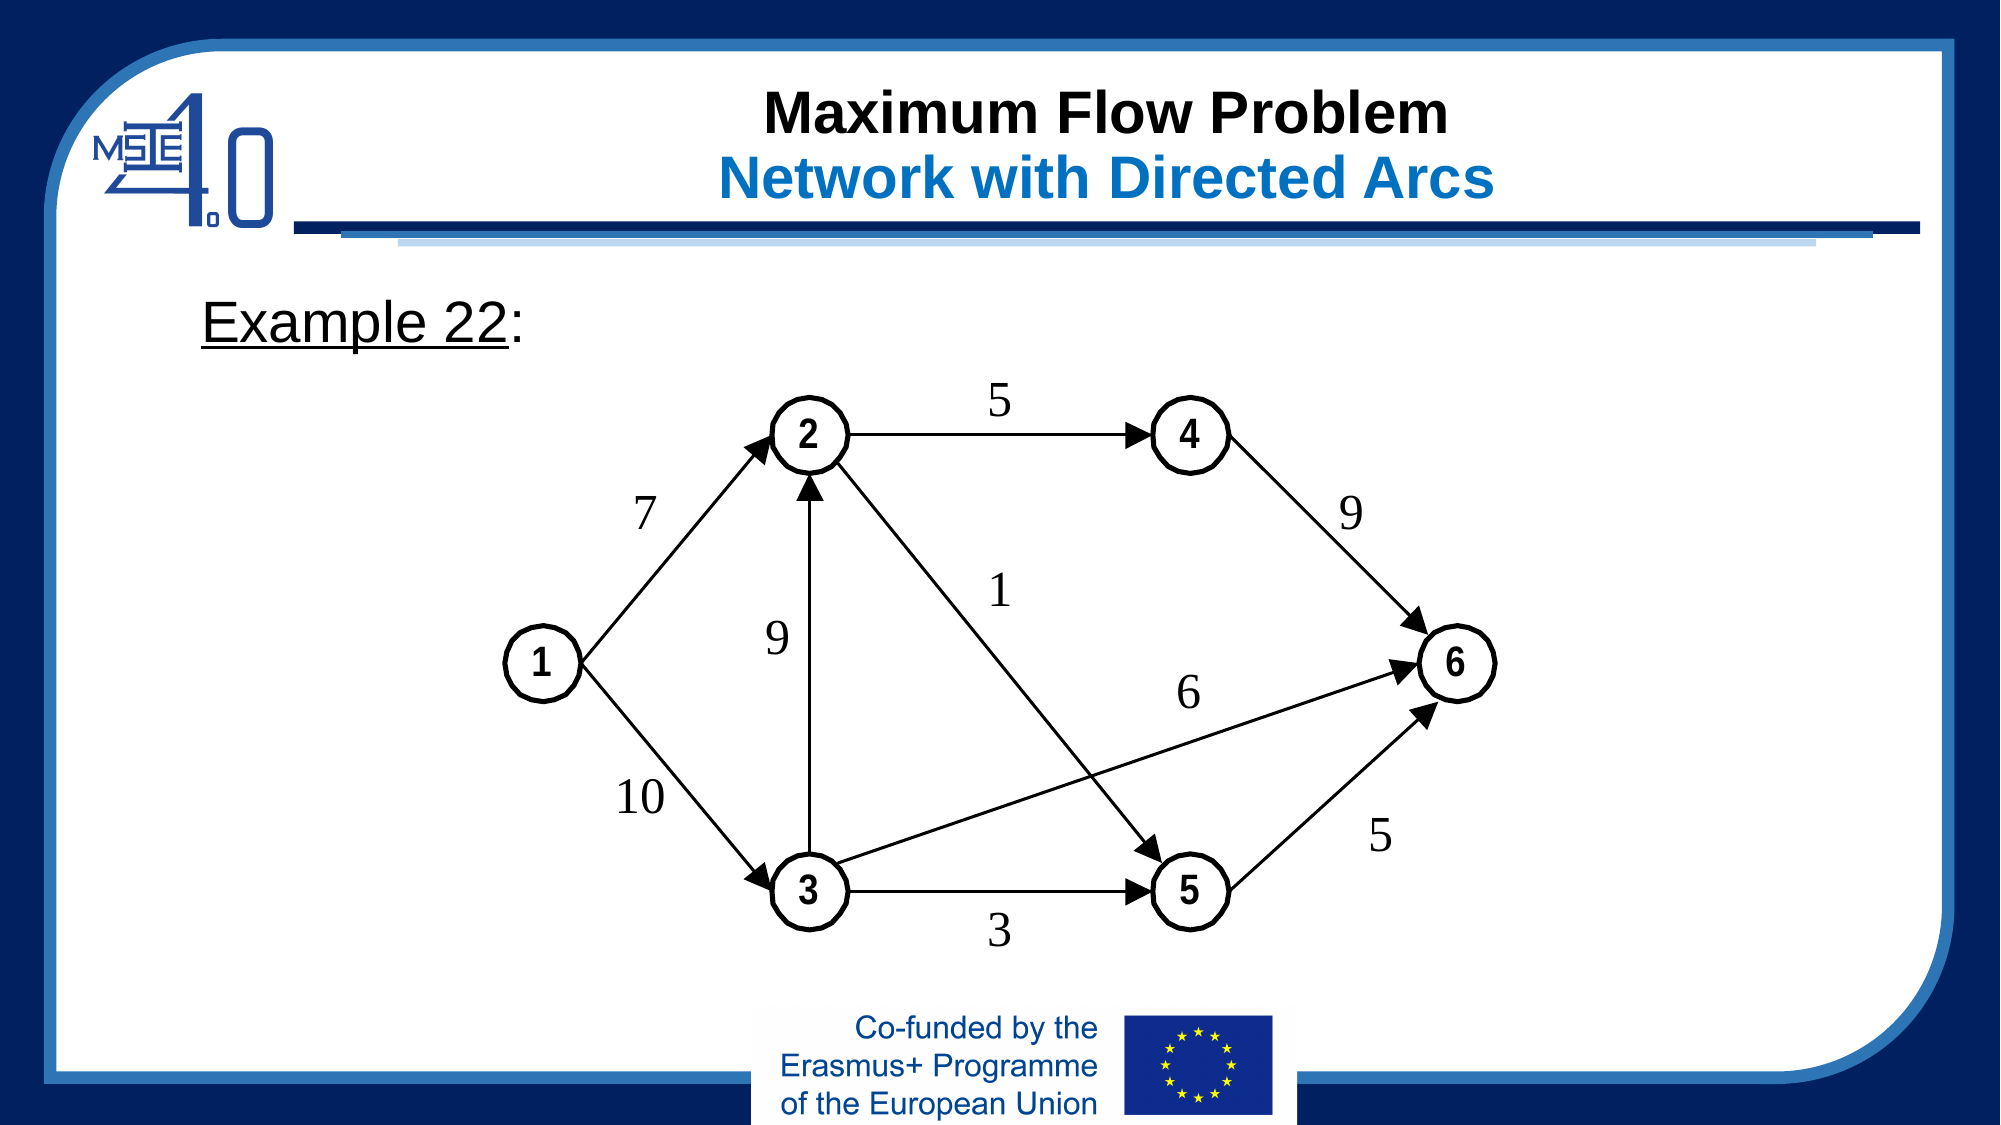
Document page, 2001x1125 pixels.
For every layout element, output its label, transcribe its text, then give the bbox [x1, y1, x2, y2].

title Maximum Flow Problem Network with Directed Arcs [294, 73, 1921, 220]
list Example 22: [186, 285, 1888, 992]
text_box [494, 361, 1506, 970]
picture [751, 1003, 1298, 1125]
